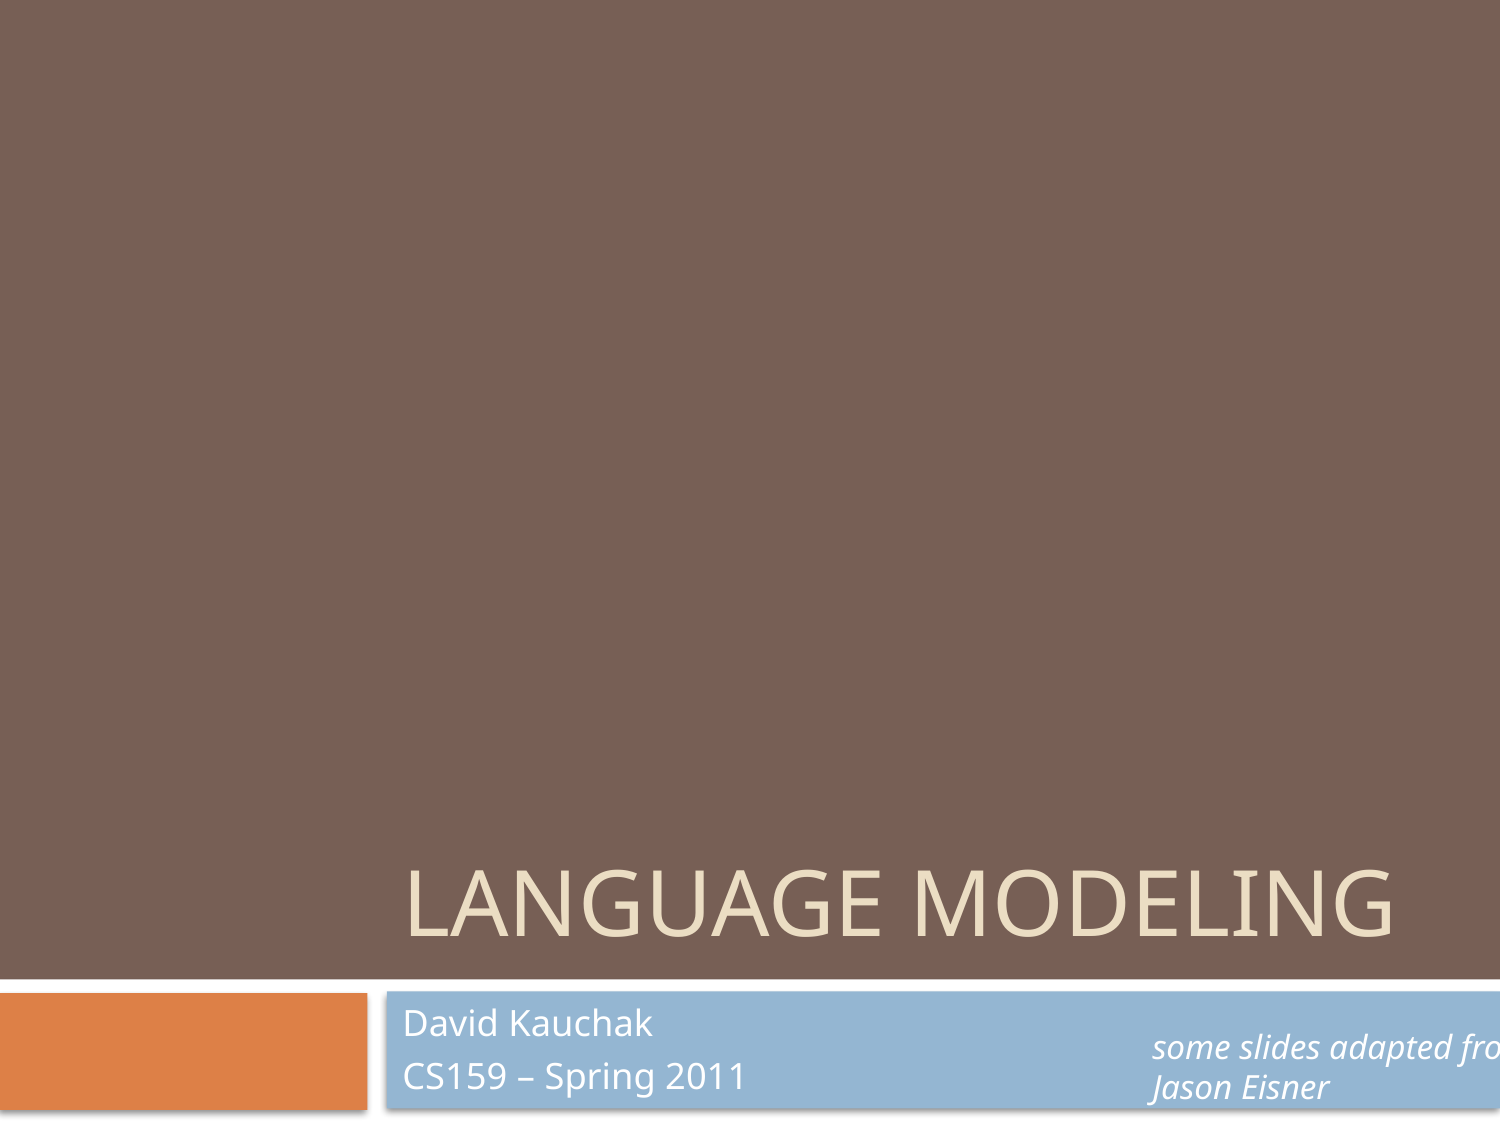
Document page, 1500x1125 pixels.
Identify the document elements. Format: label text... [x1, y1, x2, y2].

title Language modeling [387, 662, 1450, 963]
text_box some slides adapted from Jason Eisner [1137, 1018, 1500, 1114]
subtitle David Kauchak CS159 – Spring 2011 [387, 992, 1488, 1105]
